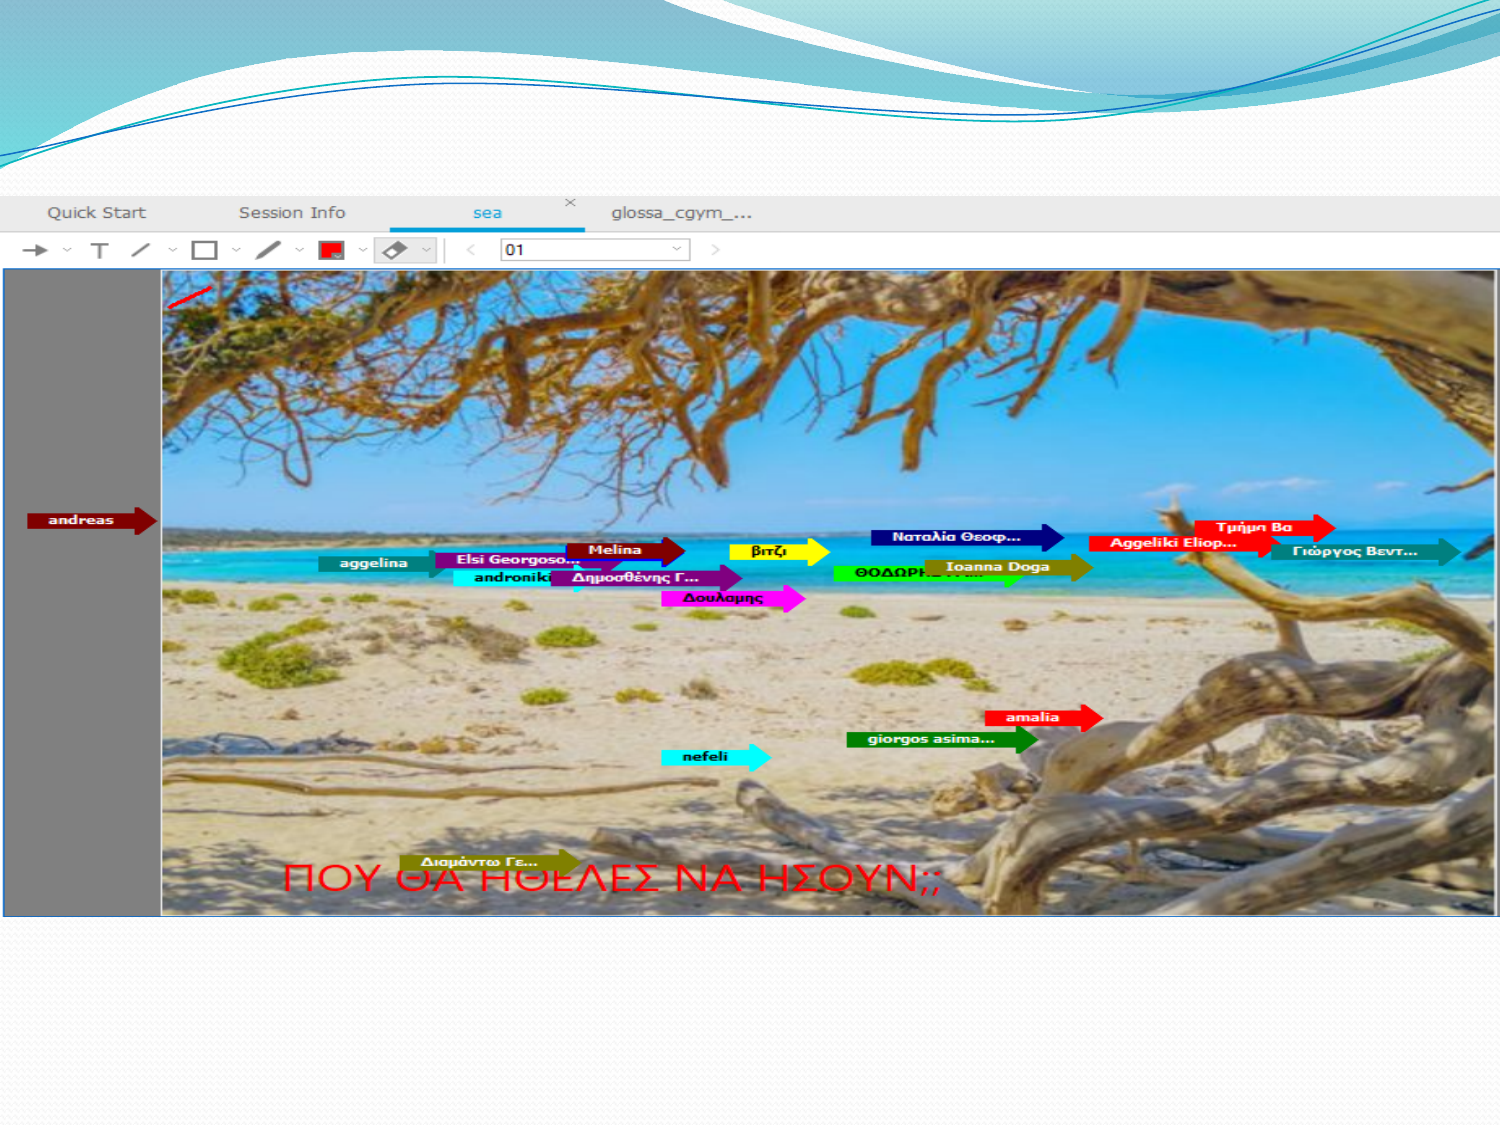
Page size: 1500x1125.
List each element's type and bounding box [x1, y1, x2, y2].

picture [0, 196, 1500, 918]
